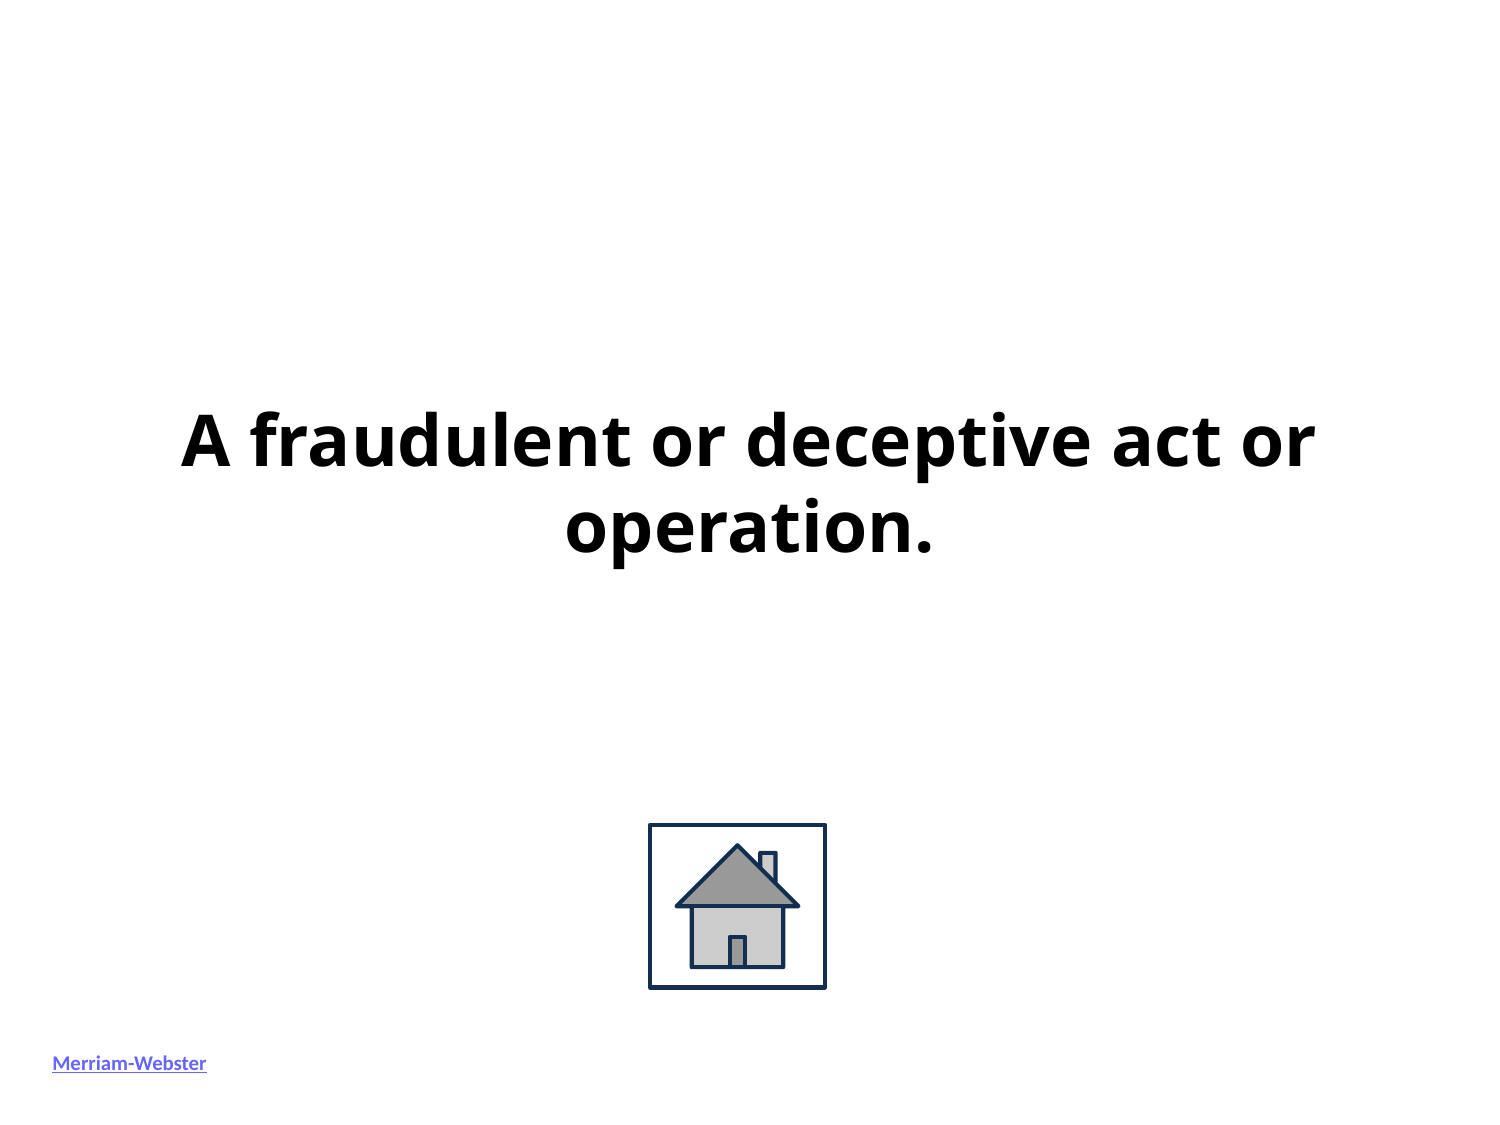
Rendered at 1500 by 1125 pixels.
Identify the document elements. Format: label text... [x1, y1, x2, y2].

title A fraudulent or deceptive act or operation. [75, 387, 1425, 575]
text_box Merriam-Webster [37, 1042, 438, 1083]
